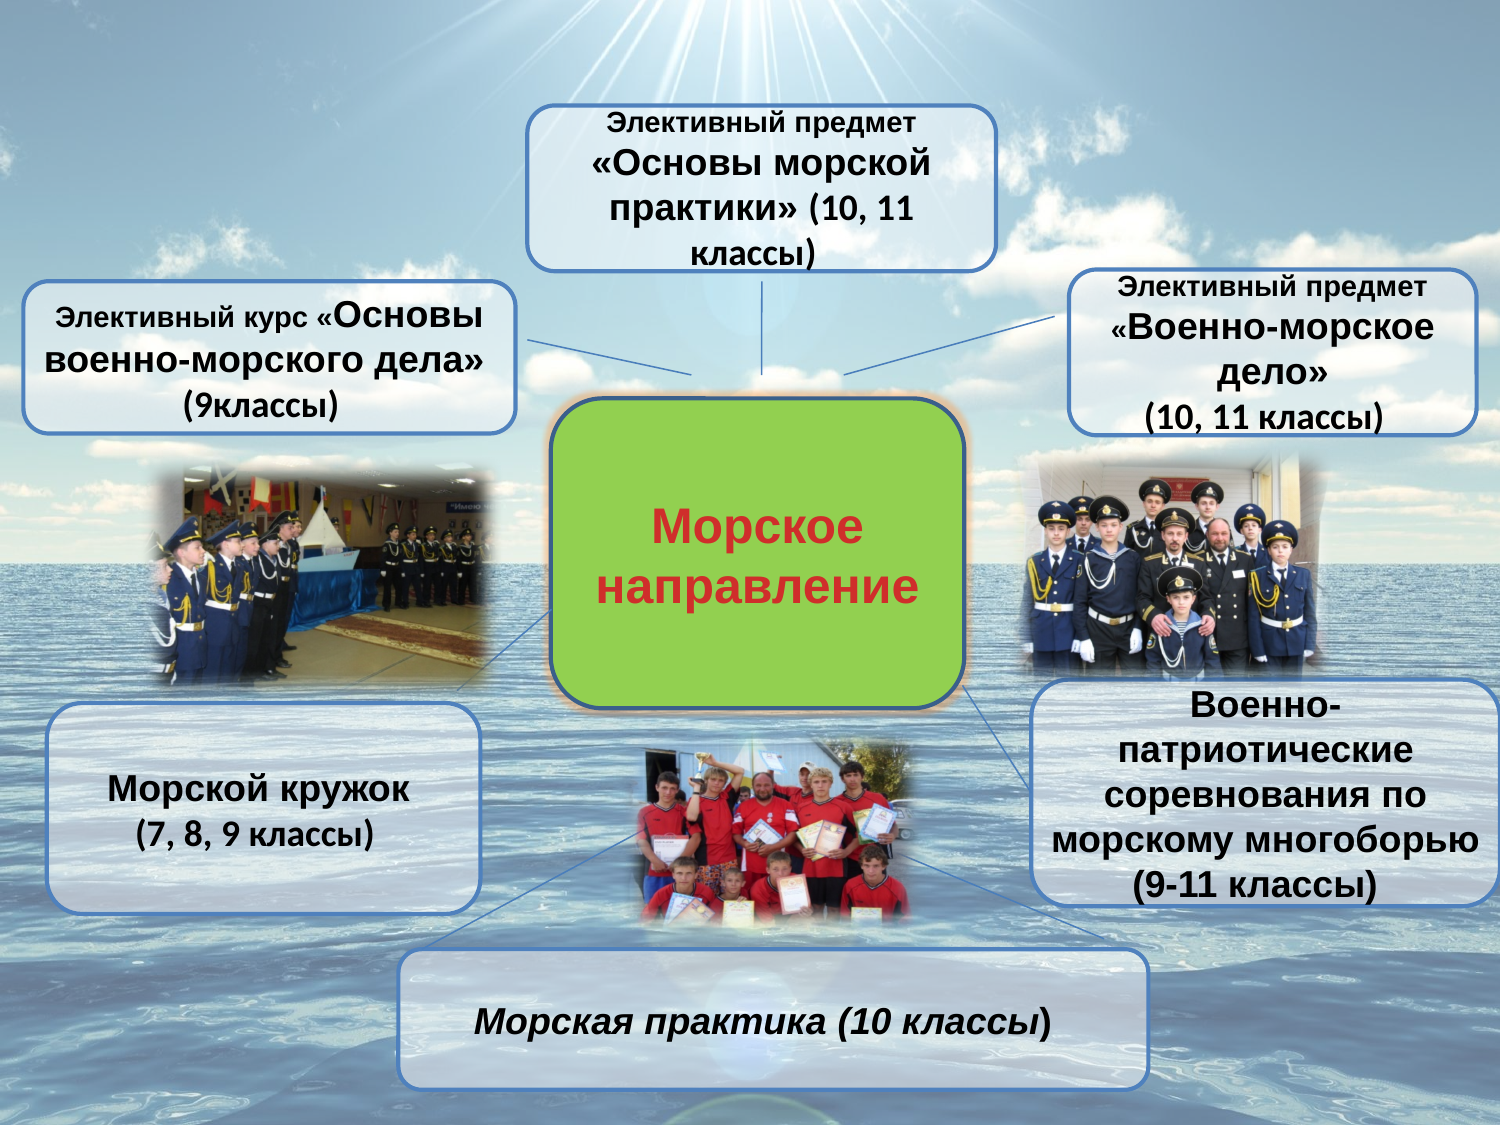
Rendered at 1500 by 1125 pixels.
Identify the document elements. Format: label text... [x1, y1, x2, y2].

text_box Морское направление [548, 396, 967, 711]
text_box Морской кружок (7, 8, 9 классы) [44, 700, 483, 917]
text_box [843, 316, 1055, 376]
picture [1007, 445, 1337, 692]
text_box Элективный предмет «Военно-морское дело» (10, 11 классы) [1066, 267, 1479, 438]
text_box Элективный предмет «Основы морской практики» (10, 11 классы) [525, 103, 999, 274]
text_box Военно-патриотические соревнования по морскому многоборью (9-11 классы) [1029, 677, 1500, 909]
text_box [930, 796, 1105, 940]
picture [140, 456, 505, 704]
text_box Элективный курс «Основы военно-морского дела» (9классы) [21, 279, 518, 436]
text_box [527, 339, 692, 376]
text_box Морская практика (10 классы) [396, 947, 1151, 1092]
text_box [509, 609, 552, 691]
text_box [421, 784, 727, 950]
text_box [942, 704, 1051, 774]
picture [620, 726, 926, 935]
